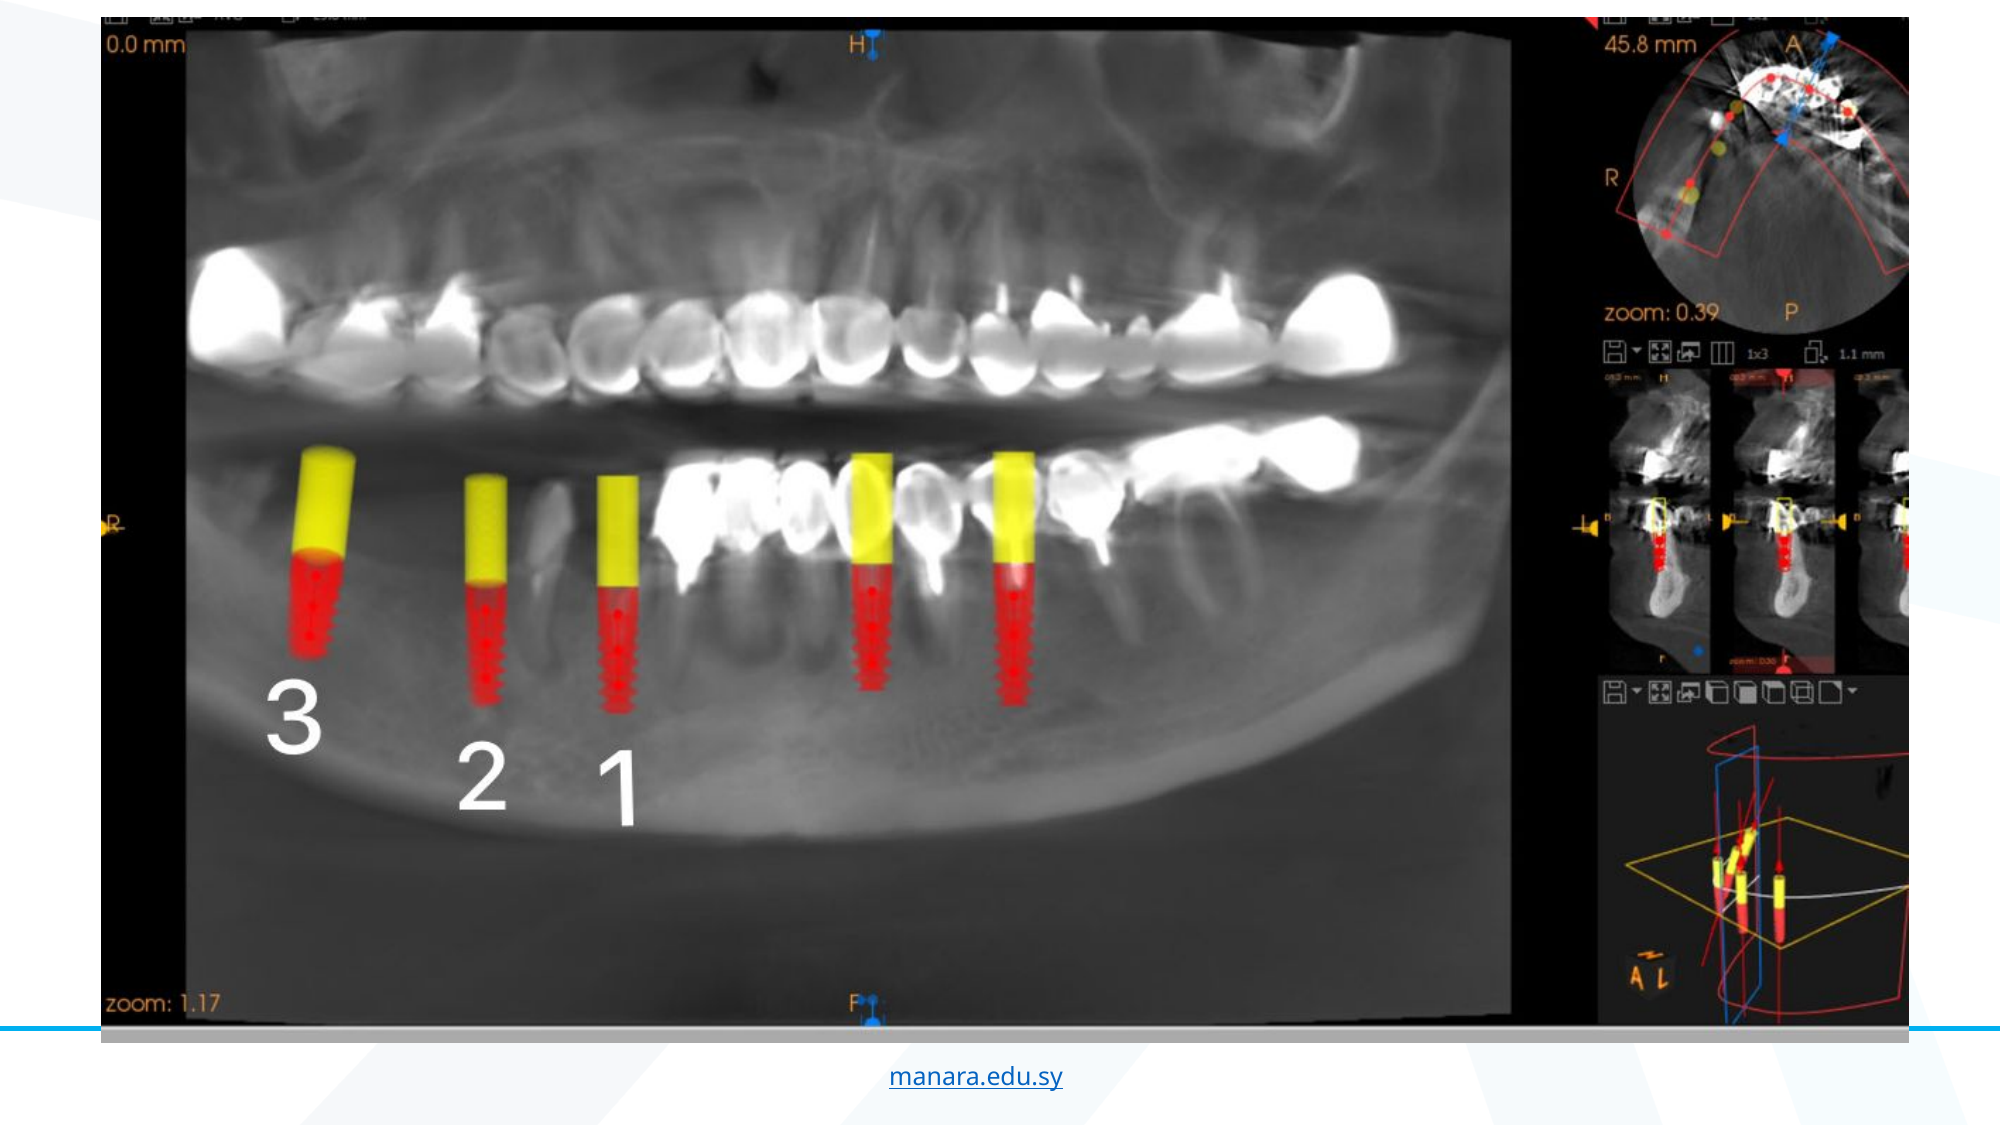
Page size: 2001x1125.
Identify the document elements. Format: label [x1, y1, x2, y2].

list [101, 17, 1909, 1043]
